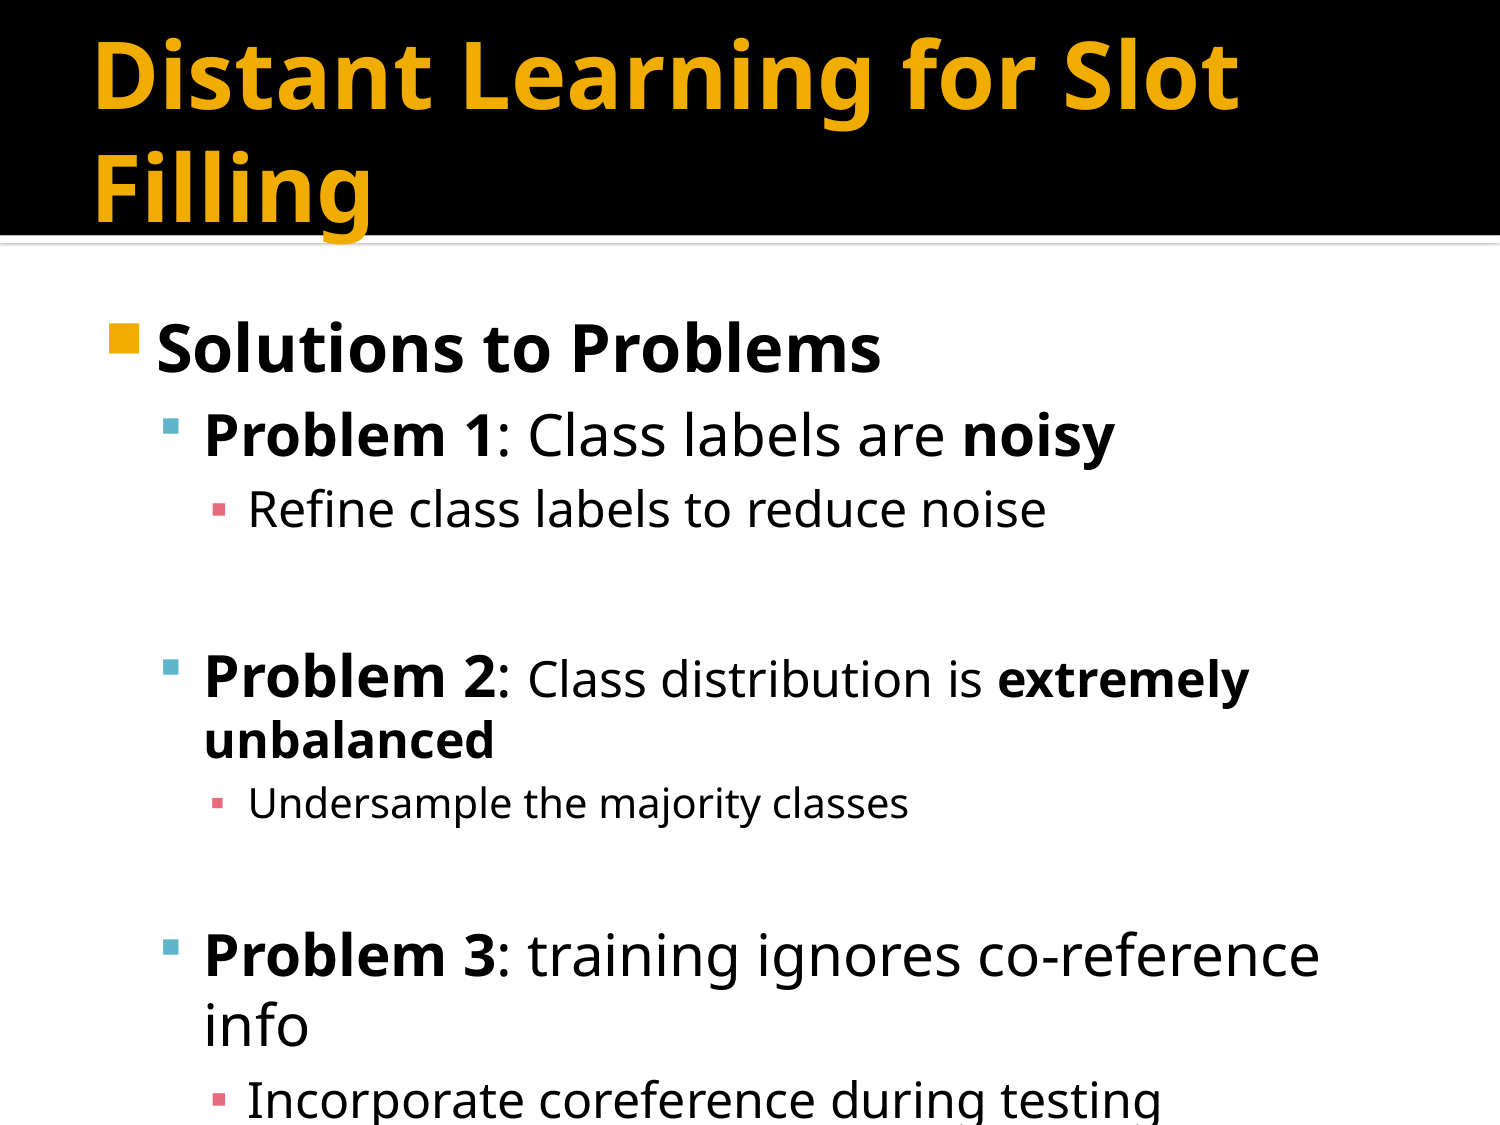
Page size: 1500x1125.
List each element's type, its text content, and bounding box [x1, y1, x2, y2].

title Distant Learning for Slot Filling [75, 25, 1425, 231]
list Solutions to Problems Problem 1: Class labels are noisy Refine class labels to reduce noise Problem 2: Class distribution is extremely unbalanced Undersample the majority classes Problem 3: training ignores co-reference info Incorporate coreference during testing [75, 291, 1425, 1050]
